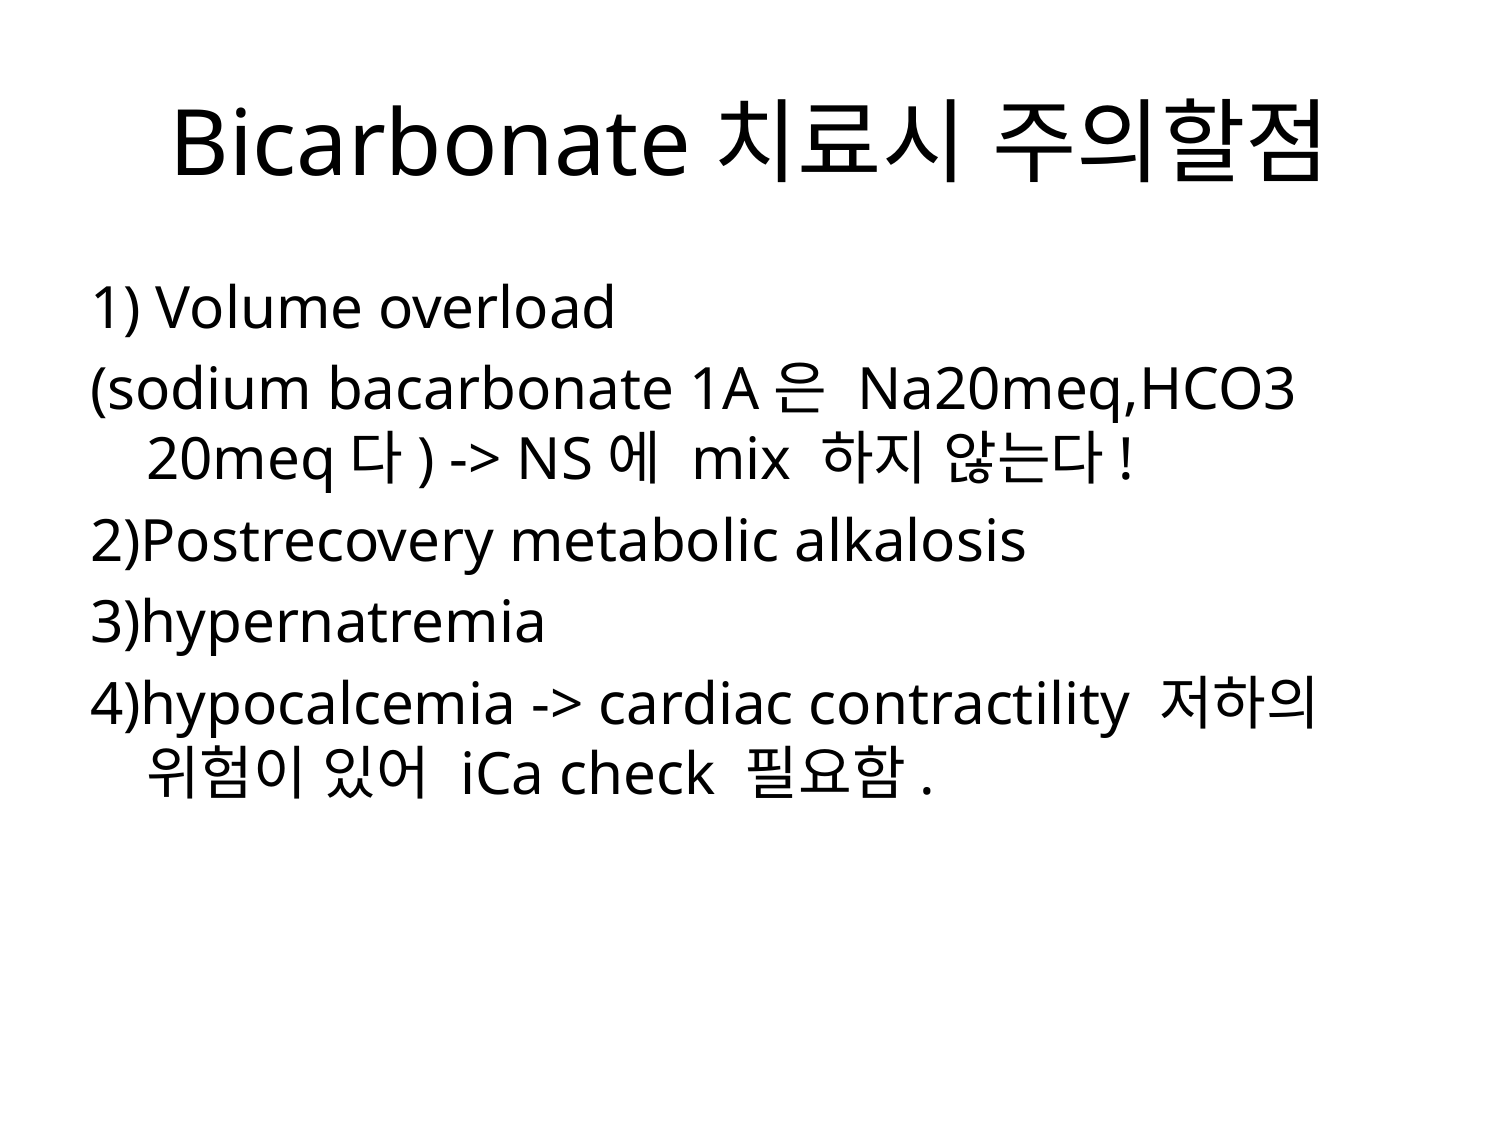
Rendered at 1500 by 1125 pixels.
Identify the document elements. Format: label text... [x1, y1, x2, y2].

list 1) Volume overload (sodium bacarbonate 1A은 Na20meq,HCO3 20meq다) -> NS에 mix 하지 않는다! 2)Postrecovery metabolic alkalosis 3)hypernatremia 4)hypocalcemia -> cardiac contractility 저하의 위험이 있어 iCa check 필요함. [75, 262, 1425, 1005]
title Bicarbonate치료시 주의할점 [75, 45, 1425, 233]
